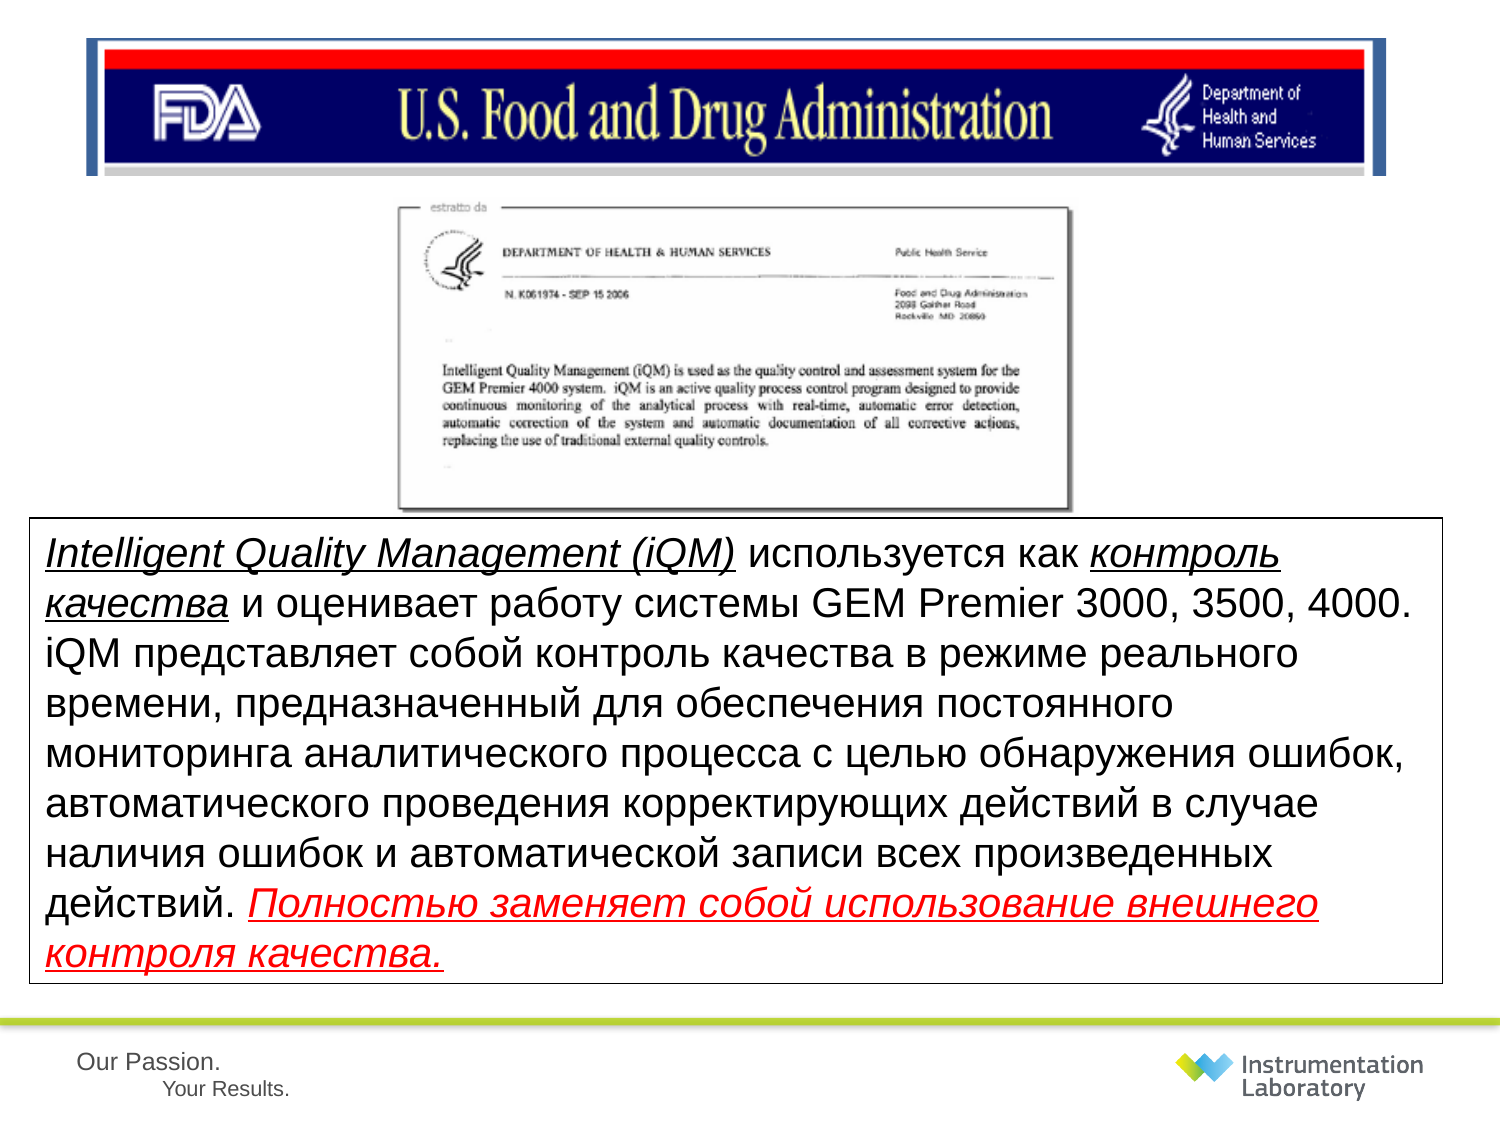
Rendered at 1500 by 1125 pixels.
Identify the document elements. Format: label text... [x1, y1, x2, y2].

picture [1161, 1047, 1437, 1105]
picture [393, 197, 1079, 519]
picture [86, 37, 1387, 176]
text_box Intelligent Quality Management (iQM) используется как контроль качества и оценивает работу системы GEM Premier 3000, 3500, 4000. iQM представляет собой контроль качества в режиме реального времени, предназначенный для обеспечения постоянного мониторинга аналитического процесса с целью обнаружения ошибок, автоматического проведения корректирующих действий в случае наличия ошибок и автоматической записи всех произведенных действий. Полностью заменяет собой использование внешнего контроля качества. [29, 517, 1443, 984]
